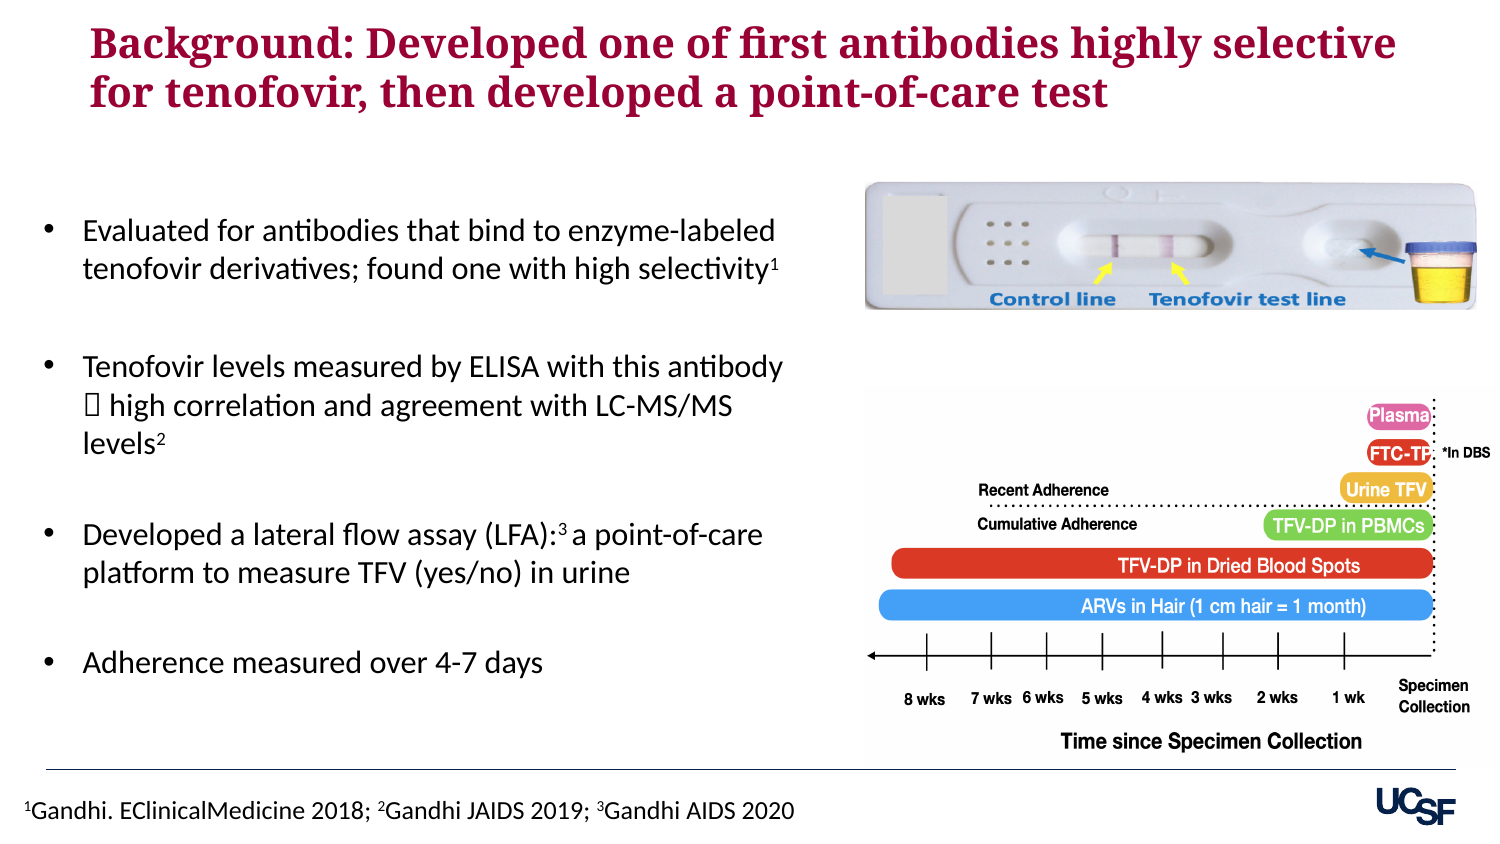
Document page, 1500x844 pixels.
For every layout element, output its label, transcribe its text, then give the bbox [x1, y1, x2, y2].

text_box 1Gandhi. EClinicalMedicine 2018; 2Gandhi JAIDS 2019; 3Gandhi AIDS 2020 [14, 788, 864, 829]
picture [863, 386, 1497, 767]
text_box Background: Developed one of first antibodies highly selective for tenofovir, then developed a point-of-care test [74, 9, 1425, 150]
picture [863, 181, 1477, 312]
text_box Evaluated for antibodies that bind to enzyme-labeled tenofovir derivatives; found one with high selectivity1 Tenofovir levels measured by ELISA with this antibody  high correlation and agreement with LC-MS/MS levels2 Developed a lateral flow assay (LFA):3 a point-of-care platform to measure TFV (yes/no) in urine Adherence measured over 4-7 days [28, 201, 811, 715]
